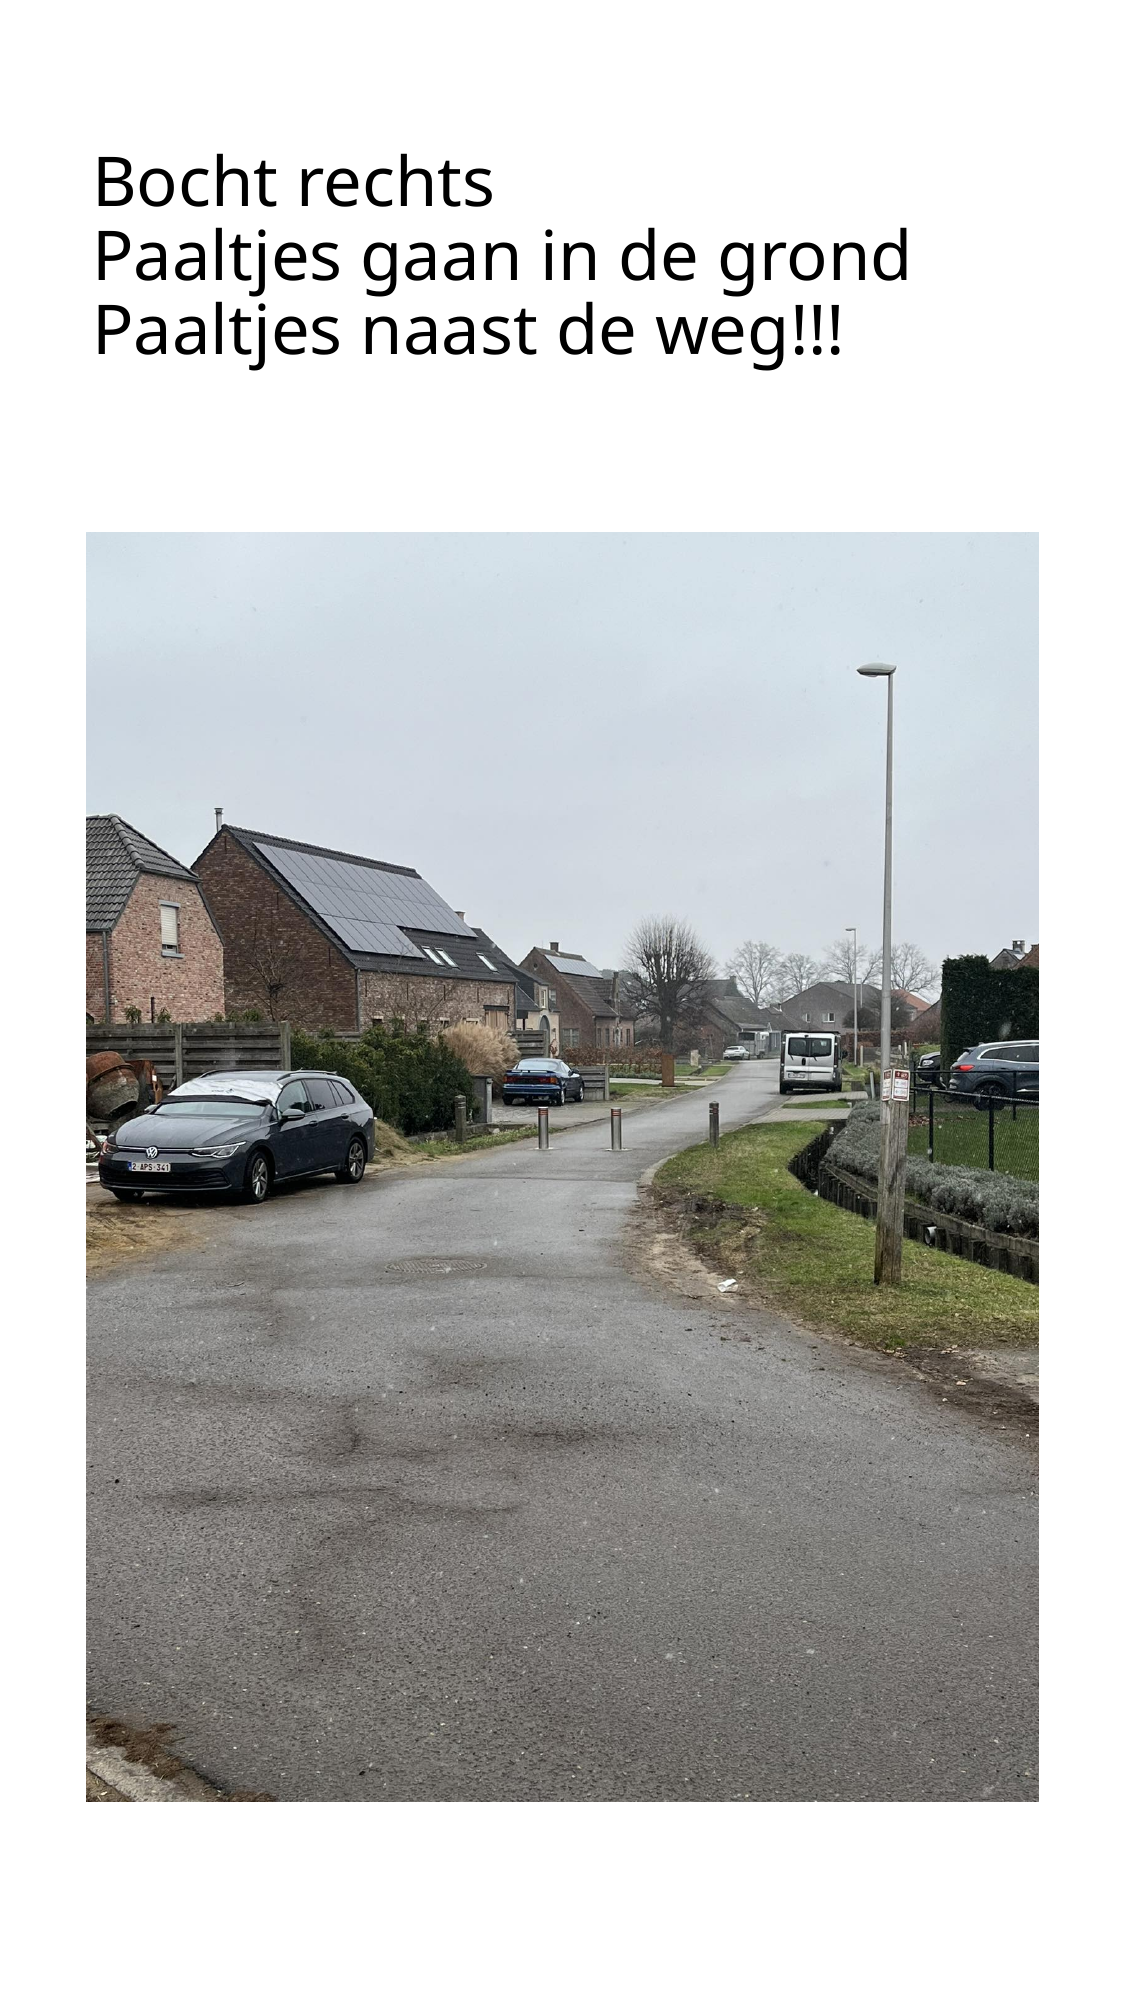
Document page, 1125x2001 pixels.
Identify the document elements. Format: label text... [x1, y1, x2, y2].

title Bocht rechts Paaltjes gaan in de grond Paaltjes naast de weg!!! [77, 106, 1048, 493]
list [86, 532, 1039, 1802]
